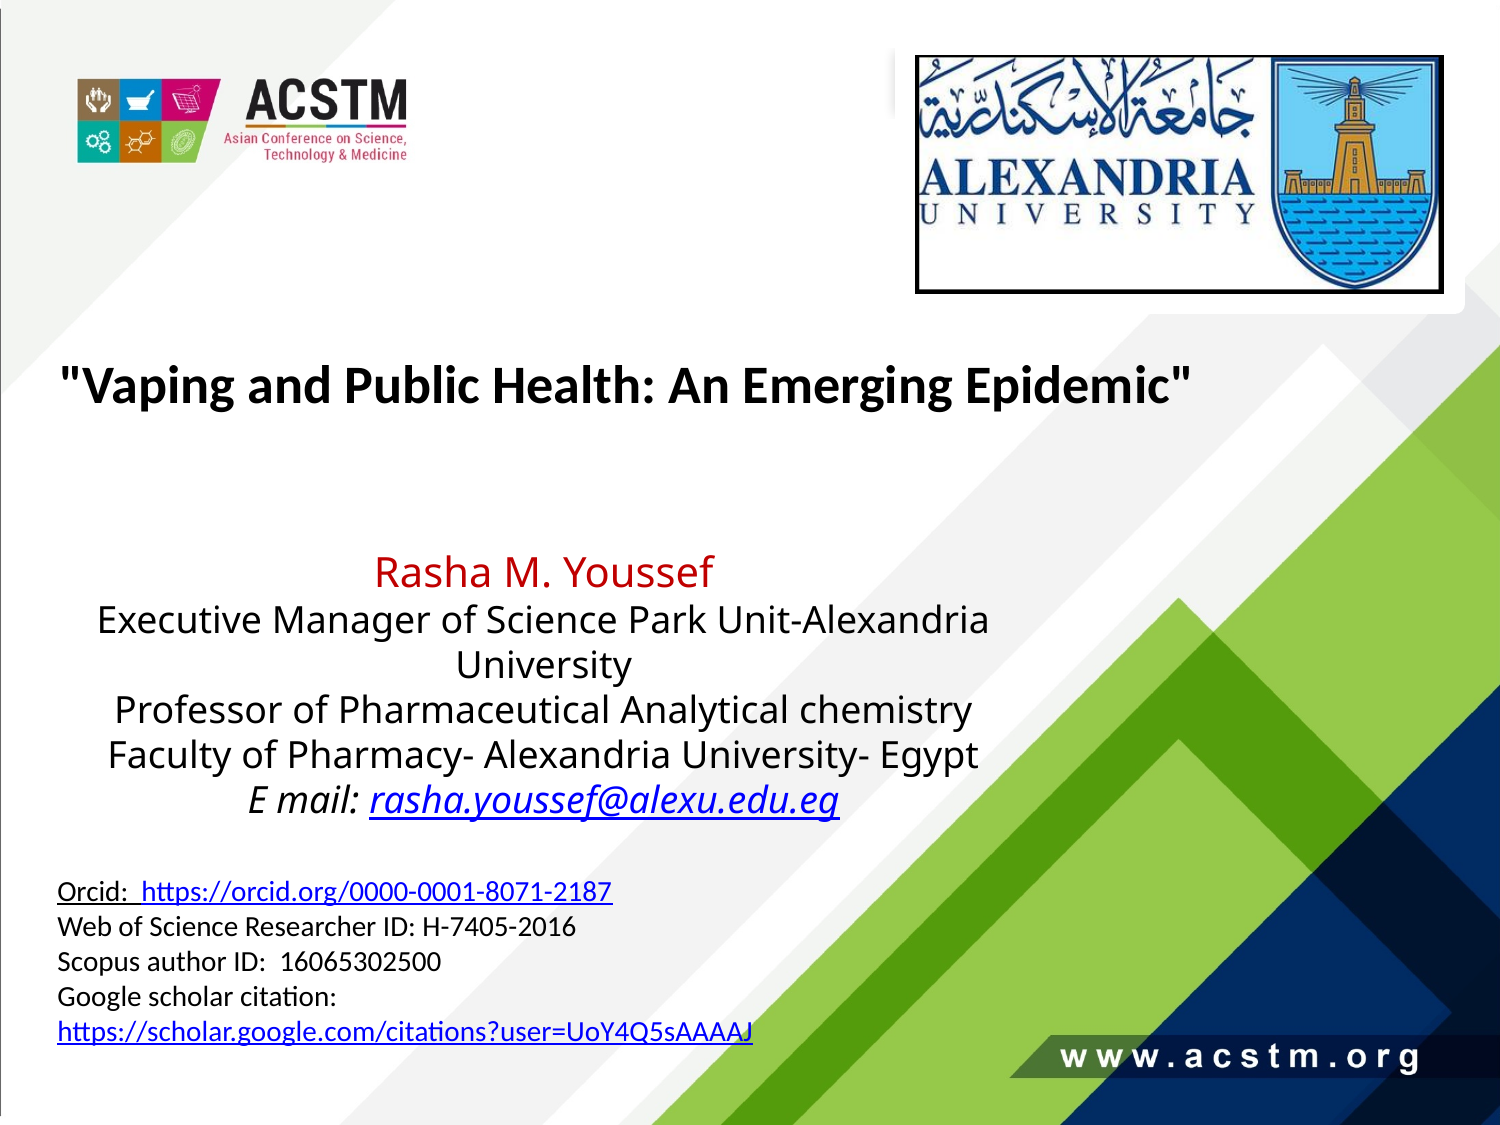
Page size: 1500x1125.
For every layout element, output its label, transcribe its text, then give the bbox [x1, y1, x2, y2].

text_box Rasha M. Youssef Executive Manager of Science Park Unit-Alexandria University Professor of Pharmaceutical Analytical chemistry Faculty of Pharmacy- Alexandria University- Egypt E mail: rasha.youssef@alexu.edu.eg Orcid: https://orcid.org/0000-0001-8071-2187 Web of Science Researcher ID: H-7405-2016 Scopus author ID: 16065302500 Google scholar citation: https://scholar.google.com/citations?user=UoY4Q5sAAAAJ [42, 538, 1046, 827]
text_box "Vaping and Public Health: An Emerging Epidemic" [44, 113, 1323, 652]
picture [0, 0, 1500, 1125]
